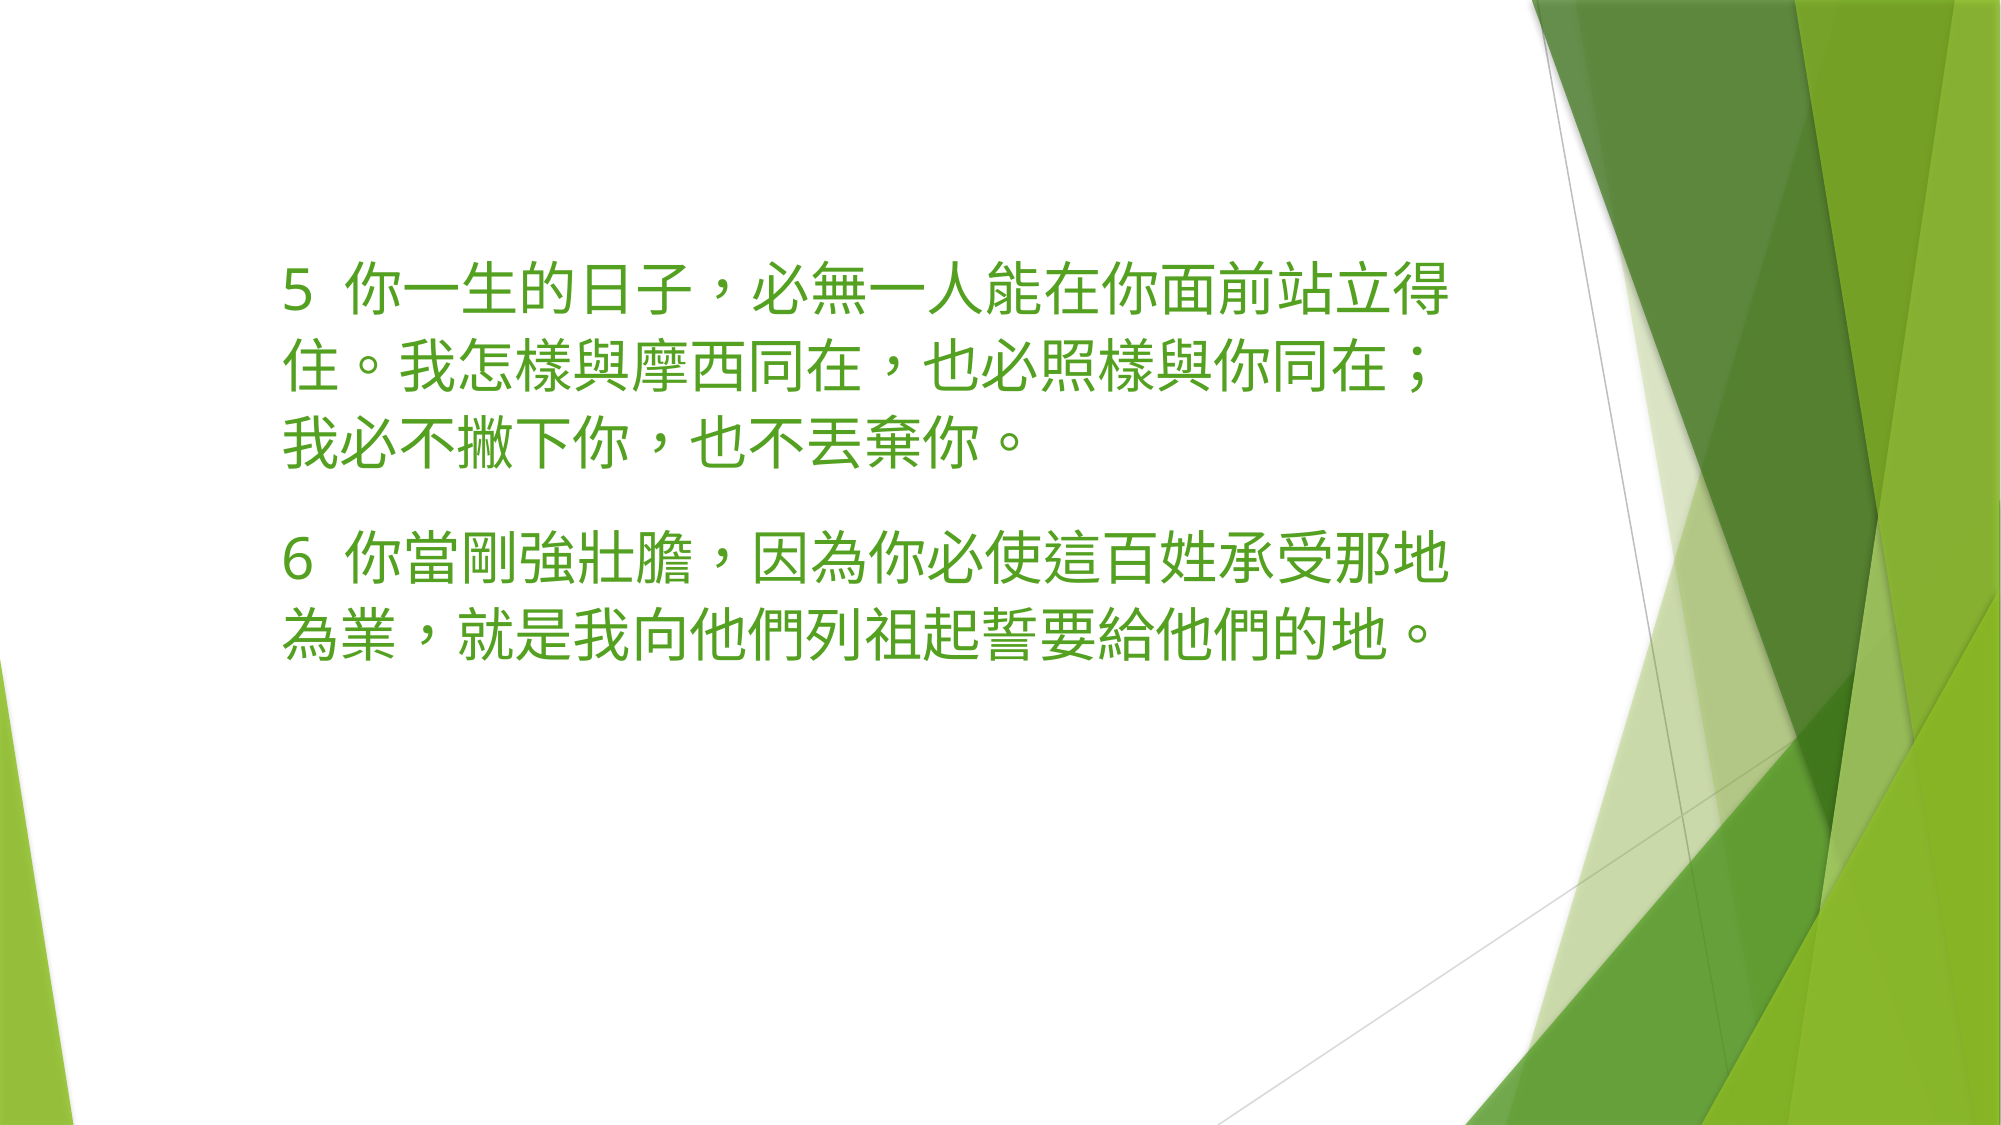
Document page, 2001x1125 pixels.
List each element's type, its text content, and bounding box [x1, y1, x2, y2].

text_box 5 你一生的日子，必無一人能在你面前站立得住。我怎樣與摩西同在，也必照樣與你同在；我必不撇下你，也不丟棄你。 6 你當剛強壯膽，因為你必使這百姓承受那地為業，就是我向他們列祖起誓要給他們的地。 [266, 237, 1504, 774]
